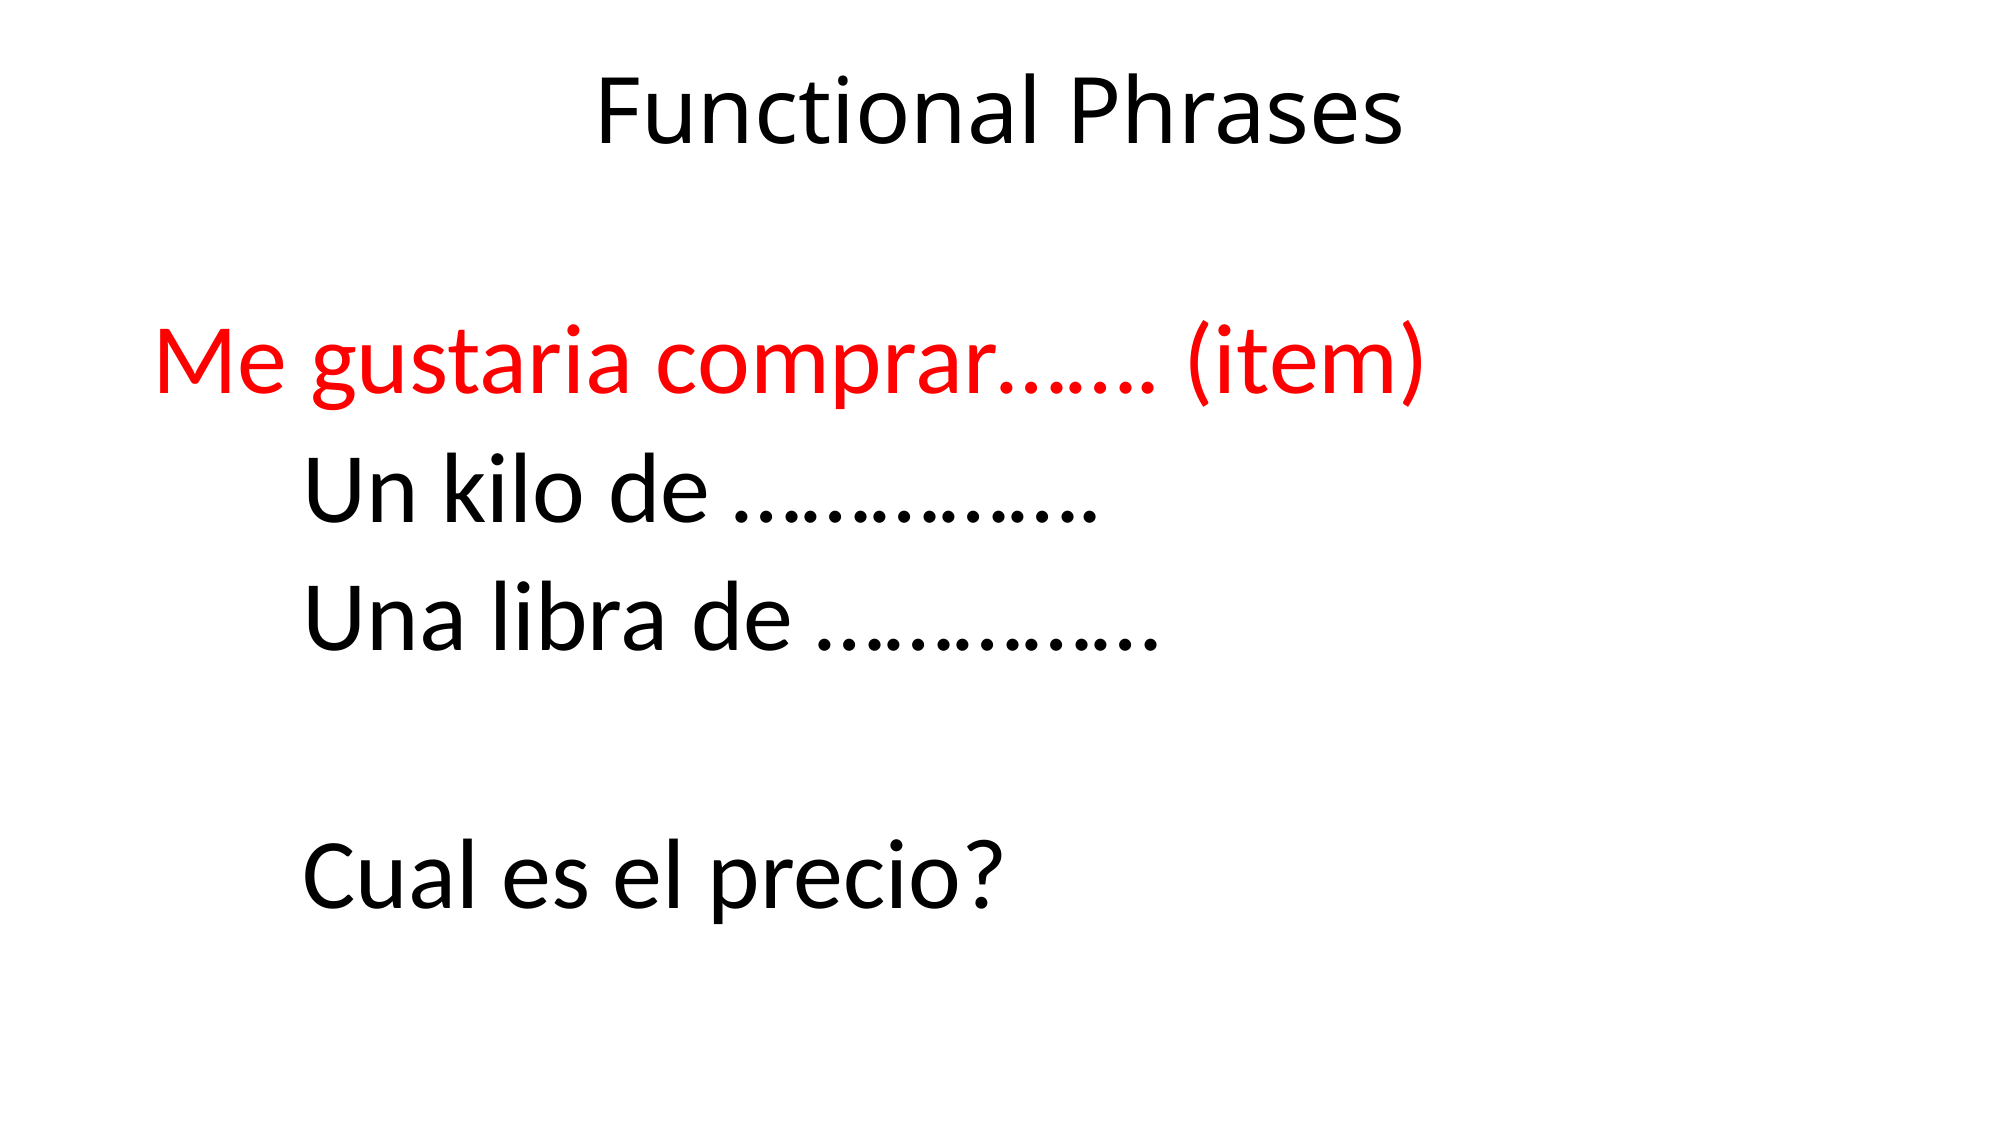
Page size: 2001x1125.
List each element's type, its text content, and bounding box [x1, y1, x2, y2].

list Me gustaria comprar……. (item) Un kilo de ……………. Una libra de …………… Cual es el precio? [137, 299, 1863, 1014]
title Functional Phrases [137, 59, 1863, 278]
